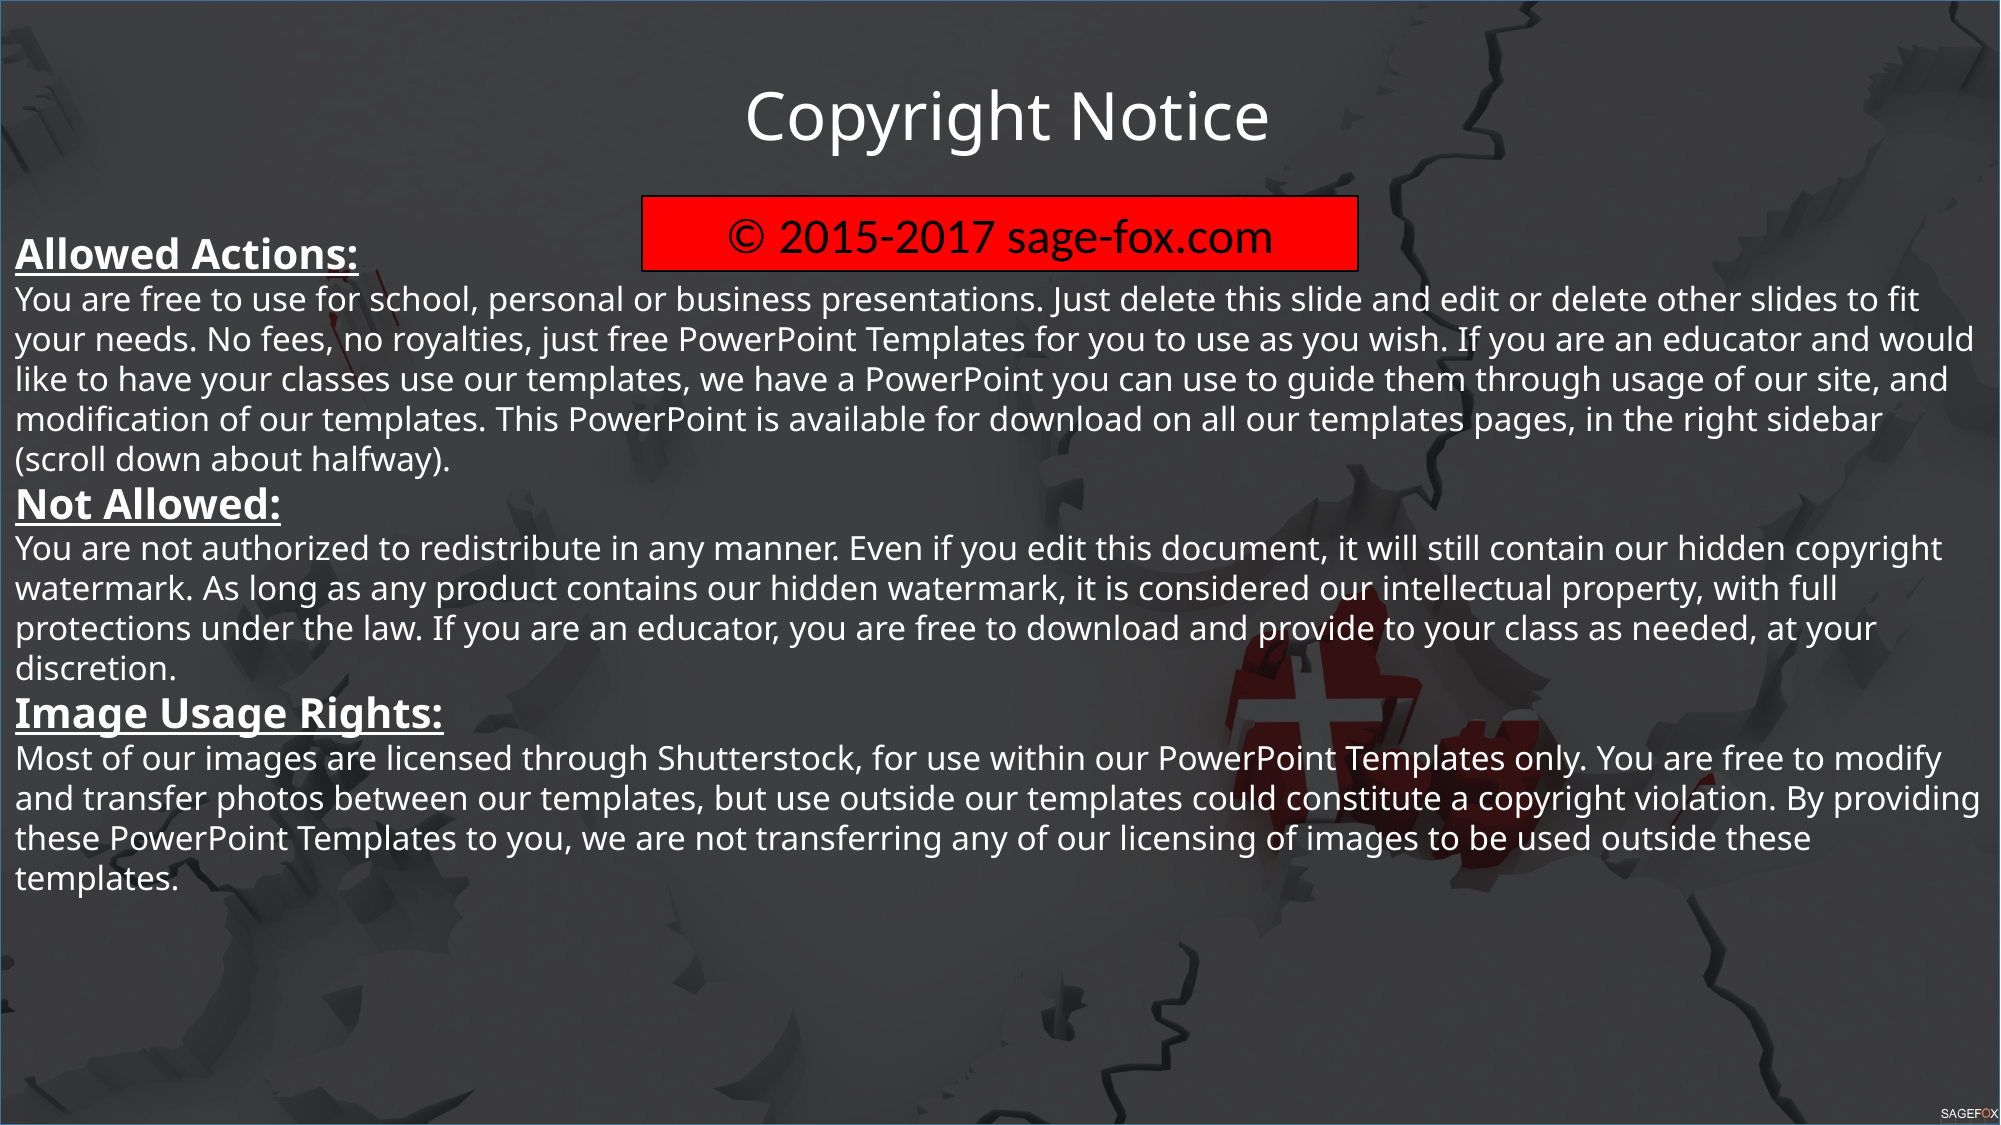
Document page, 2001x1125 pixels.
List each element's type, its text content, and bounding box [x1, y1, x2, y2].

title Copyright Notice [493, 60, 1524, 178]
text_box Allowed Actions: You are free to use for school, personal or business presentations. Just delete this slide and edit or delete other slides to fit your needs. No fees, no royalties, just free PowerPoint Templates for you to use as you wish. If you are an educator and would like to have your classes use our templates, we have a PowerPoint you can use to guide them through usage of our site, and modification of our templates. This PowerPoint is available for download on all our templates pages, in the right sidebar (scroll down about halfway). Not Allowed: You are not authorized to redistribute in any manner. Even if you edit this document, it will still contain our hidden copyright watermark. As long as any product contains our hidden watermark, it is considered our intellectual property, with full protections under the law. If you are an educator, you are free to download and provide to your class as needed, at your discretion. Image Usage Rights: Most of our images are licensed through Shutterstock, for use within our PowerPoint Templates only. You are free to modify and transfer photos between our templates, but use outside our templates could constitute a copyright violation. By providing these PowerPoint Templates to you, we are not transferring any of our licensing of images to be used outside these templates. [0, 0, 2000, 1125]
text_box © 2015-2017 sage-fox.com [641, 196, 1358, 272]
